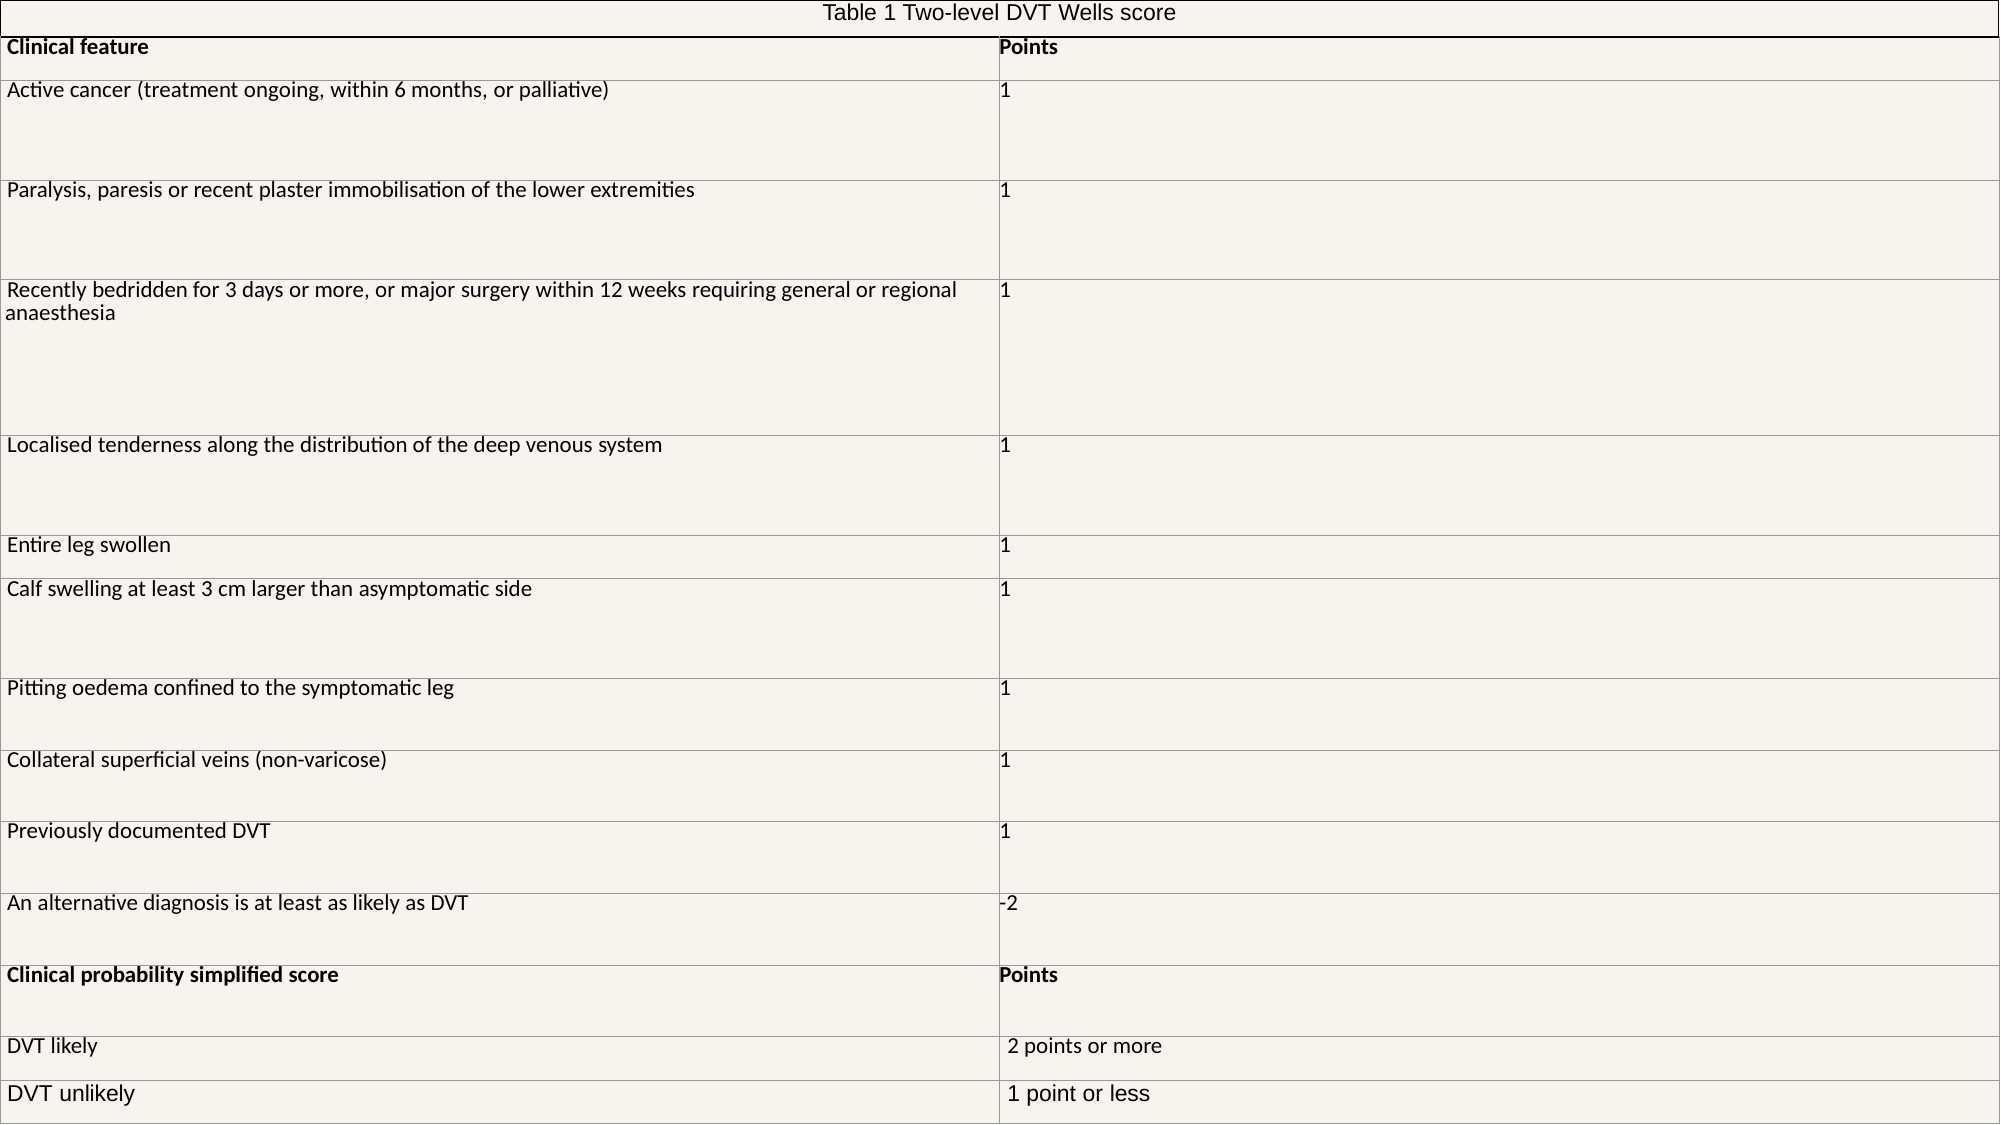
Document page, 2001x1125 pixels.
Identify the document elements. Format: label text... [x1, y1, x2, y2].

table_cell Recently bedridden for 3 days or more, or major surgery within 12 weeks requiring general or regional anaesthesia [1, 280, 999, 435]
table_cell Previously documented DVT [1, 822, 999, 893]
table_cell Points [1000, 38, 1999, 80]
table_cell 1 [1000, 579, 1999, 678]
table_cell Calf swelling at least 3 cm larger than asymptomatic side [1, 579, 999, 678]
table_cell An alternative diagnosis is at least as likely as DVT [1, 894, 999, 965]
table_cell Collateral superficial veins (non-varicose) [1, 751, 999, 821]
table_cell 1 [1000, 280, 1999, 435]
table_cell Pitting oedema confined to the symptomatic leg [1, 679, 999, 750]
table_cell 1 [1000, 751, 1999, 821]
table_cell 1 [1000, 81, 1999, 180]
table_cell 1 [1000, 822, 1999, 893]
table_cell 1 point or less [1000, 1081, 1999, 1123]
table_cell Entire leg swollen [1, 536, 999, 578]
table_cell 1 [1000, 679, 1999, 750]
table_cell DVT unlikely [1, 1081, 999, 1123]
table_cell Paralysis, paresis or recent plaster immobilisation of the lower extremities [1, 181, 999, 279]
table_cell Localised tenderness along the distribution of the deep venous system [1, 436, 999, 535]
table_cell 2 points or more [1000, 1037, 1999, 1080]
table_cell Points [1000, 966, 1999, 1036]
table_cell 1 [1000, 181, 1999, 279]
table_cell Clinical probability simplified score [1, 966, 999, 1036]
table_cell DVT likely [1, 1037, 999, 1080]
table_header Table 1 Two-level DVT Wells score [1, 1, 1998, 36]
table_cell Clinical feature [1, 38, 999, 80]
table_cell Active cancer (treatment ongoing, within 6 months, or palliative) [1, 81, 999, 180]
table_cell -2 [1000, 894, 1999, 965]
table_cell 1 [1000, 436, 1999, 535]
table_cell 1 [1000, 536, 1999, 578]
